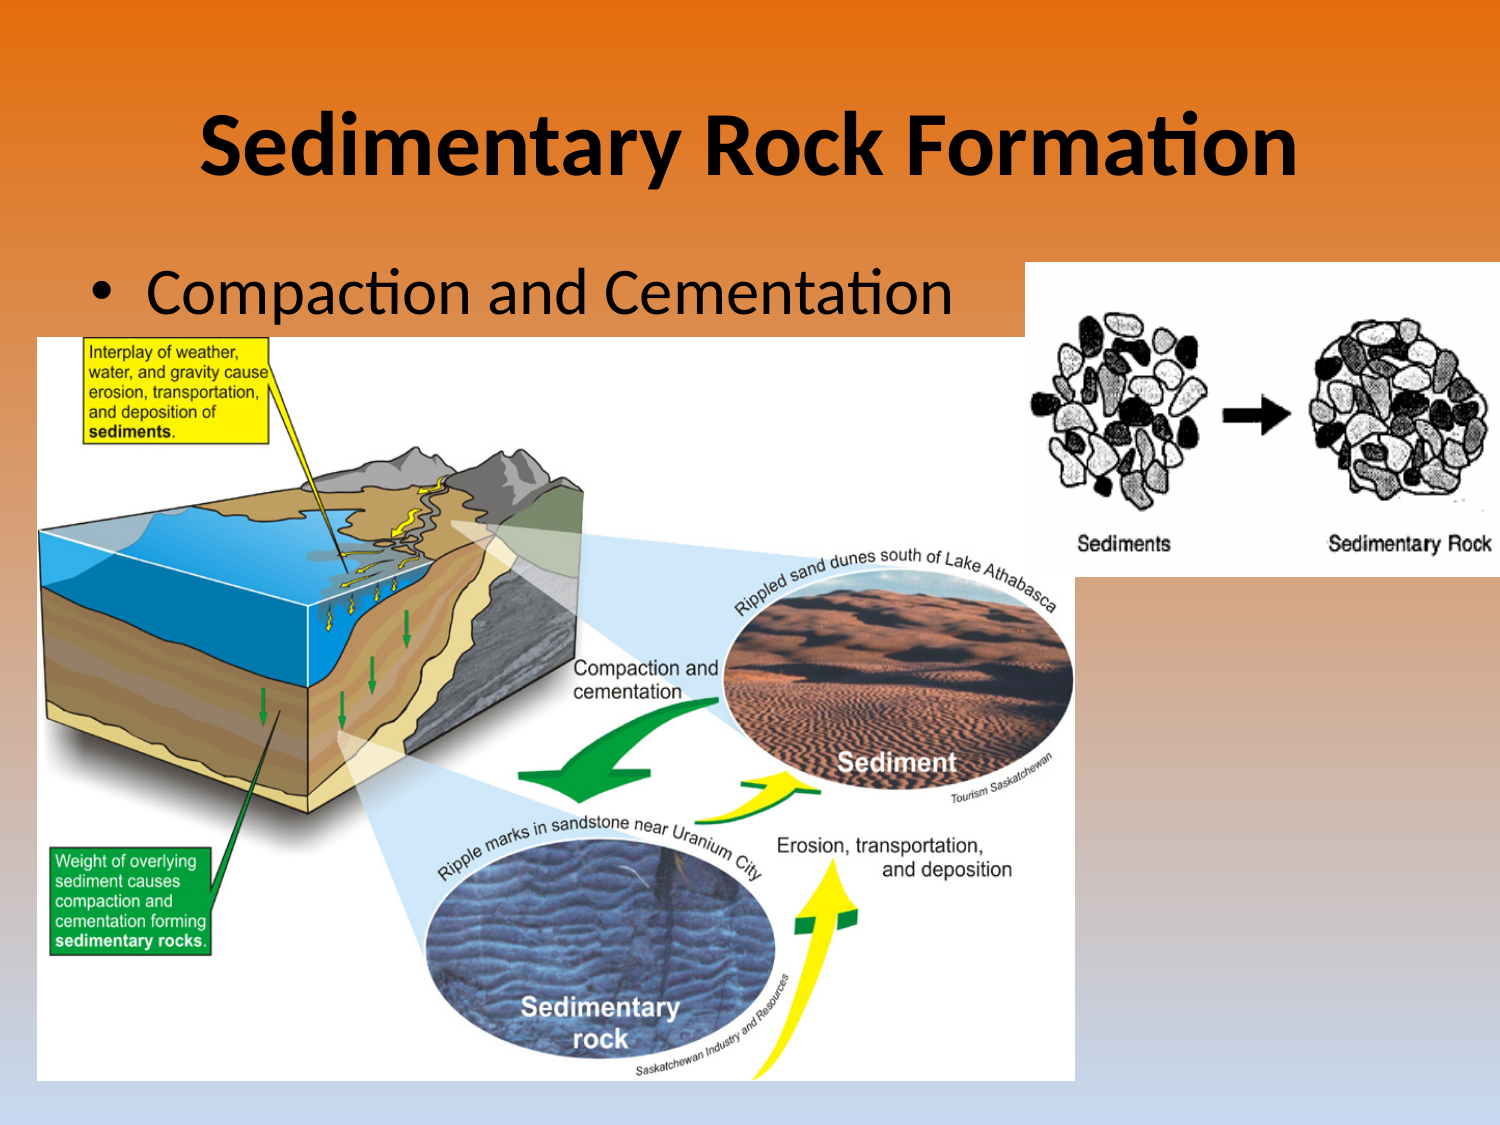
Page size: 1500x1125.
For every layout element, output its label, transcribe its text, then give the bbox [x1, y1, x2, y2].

title Sedimentary Rock Formation [75, 45, 1425, 233]
list Compaction and Cementation [75, 249, 1425, 335]
picture [37, 262, 1500, 1081]
